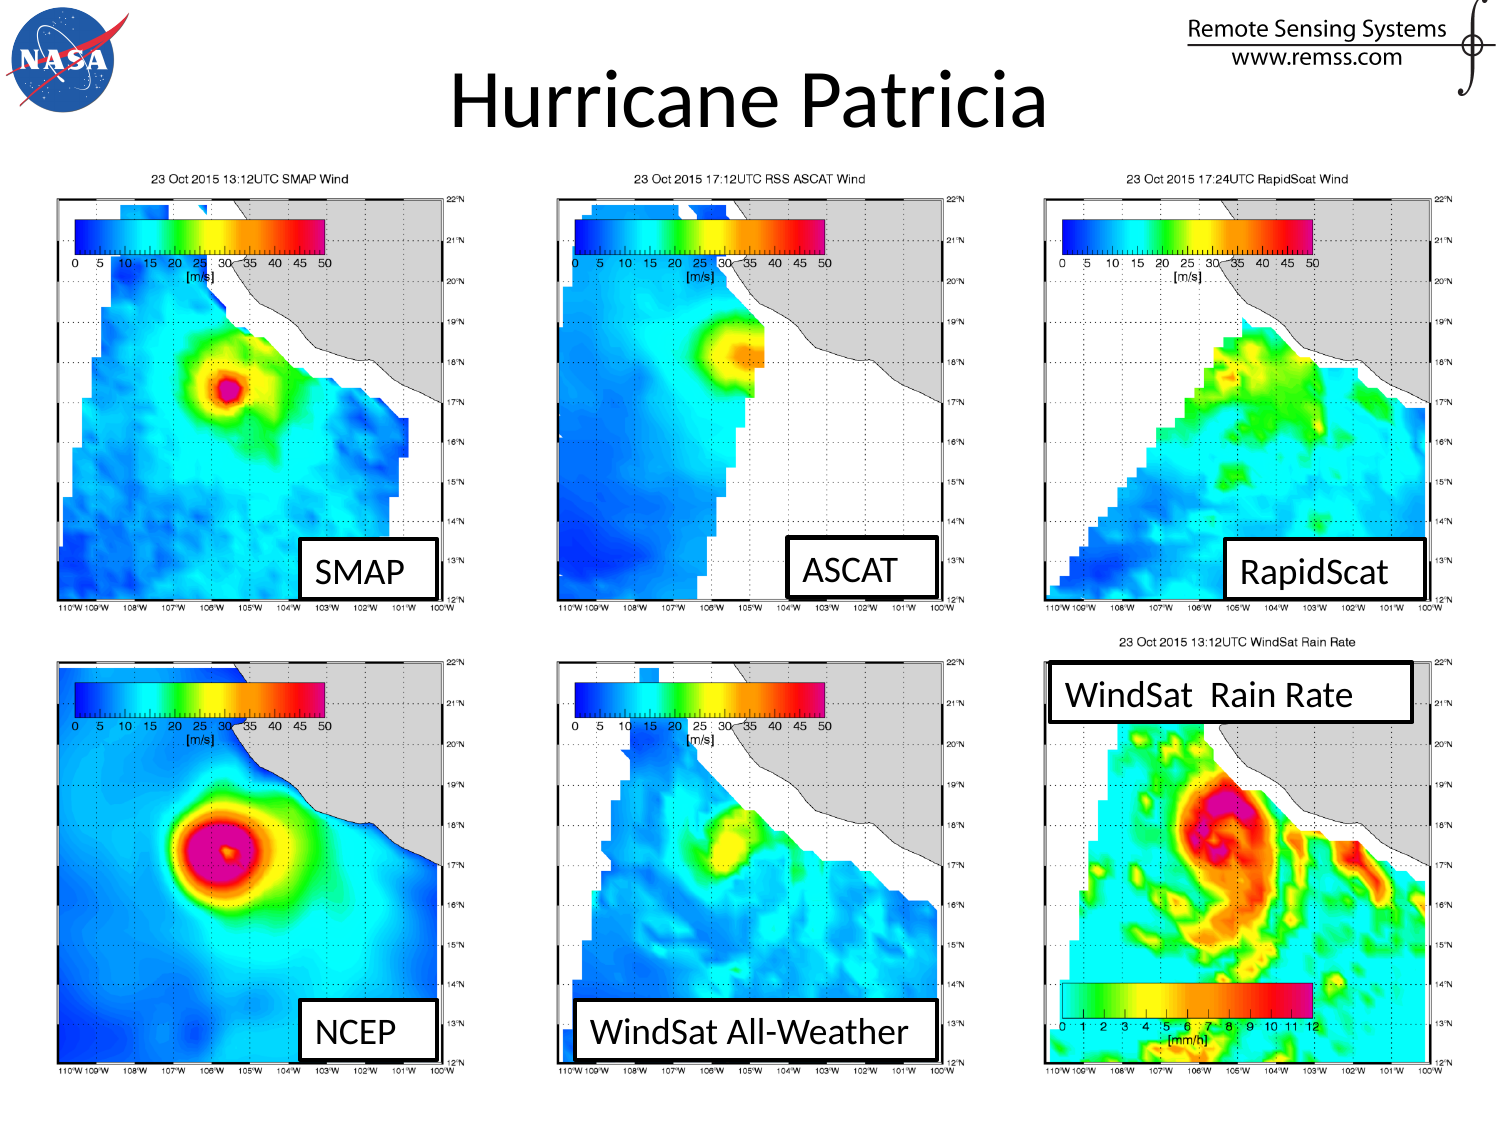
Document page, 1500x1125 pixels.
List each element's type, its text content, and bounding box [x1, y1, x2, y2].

picture [5, 7, 74, 113]
picture [1426, 0, 1496, 103]
picture [0, 149, 1488, 1113]
title Hurricane Patricia [74, 0, 1426, 148]
